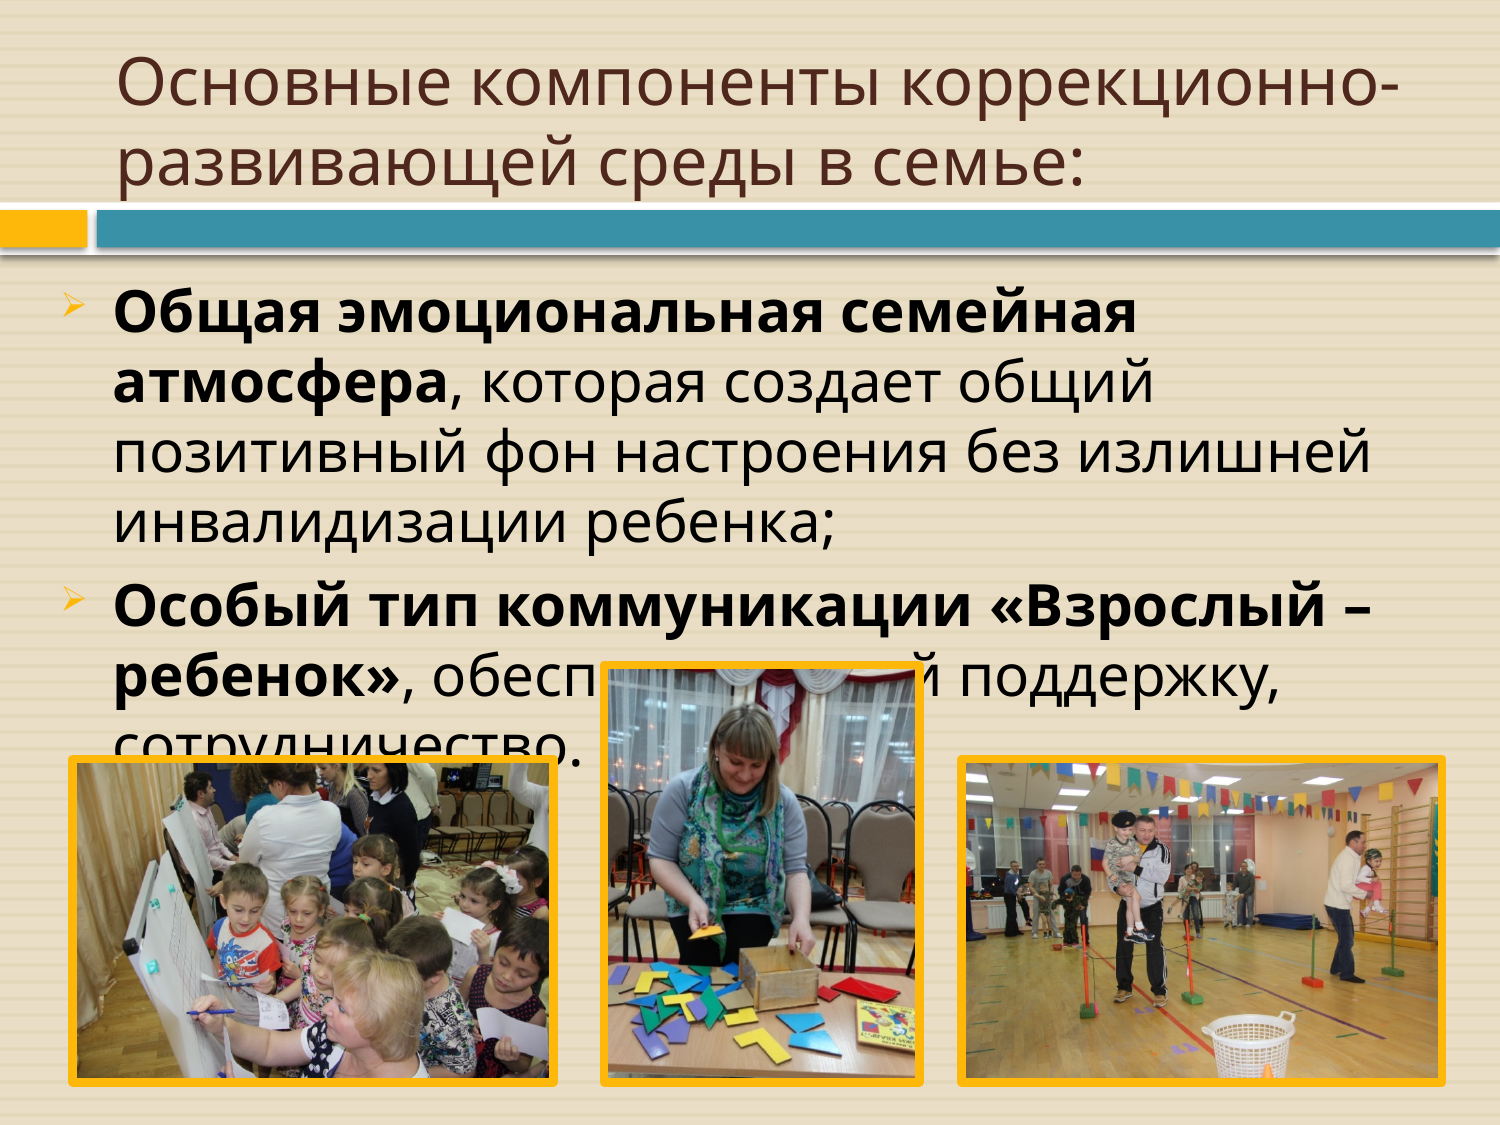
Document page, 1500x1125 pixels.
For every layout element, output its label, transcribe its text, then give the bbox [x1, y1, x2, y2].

title Основные компоненты коррекционно-развивающей среды в семье: [100, 37, 1438, 200]
picture [76, 762, 550, 1079]
picture [607, 668, 916, 1079]
picture [965, 762, 1439, 1079]
list Общая эмоциональная семейная атмосфера, которая создает общий позитивный фон настроения без излишней инвалидизации ребенка; Особый тип коммуникации «Взрослый – ребенок», обеспечивающей поддержку, сотрудничество. [45, 267, 1455, 894]
